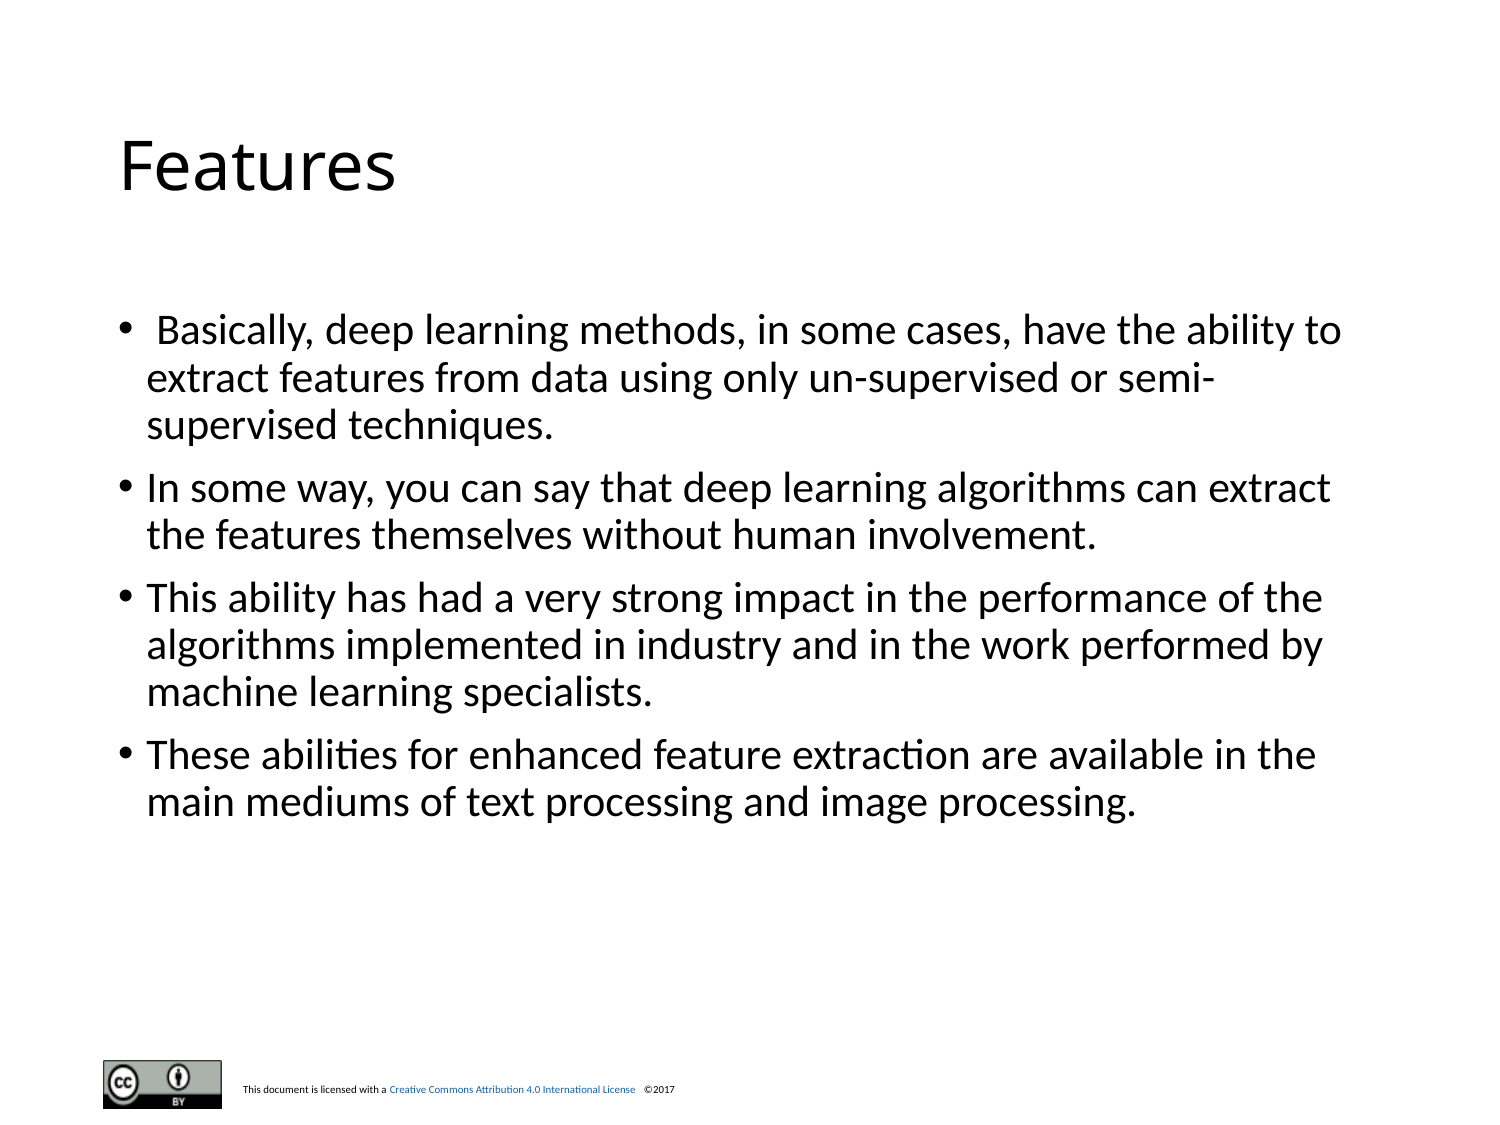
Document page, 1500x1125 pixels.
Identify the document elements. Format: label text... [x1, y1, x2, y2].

picture [103, 1060, 222, 1109]
list Basically, deep learning methods, in some cases, have the ability to extract features from data using only un-supervised or semi-supervised techniques. In some way, you can say that deep learning algorithms can extract the features themselves without human involvement. This ability has had a very strong impact in the performance of the algorithms implemented in industry and in the work performed by machine learning specialists. These abilities for enhanced feature extraction are available in the main mediums of text processing and image processing. [103, 299, 1397, 1014]
title Features [103, 59, 1397, 278]
